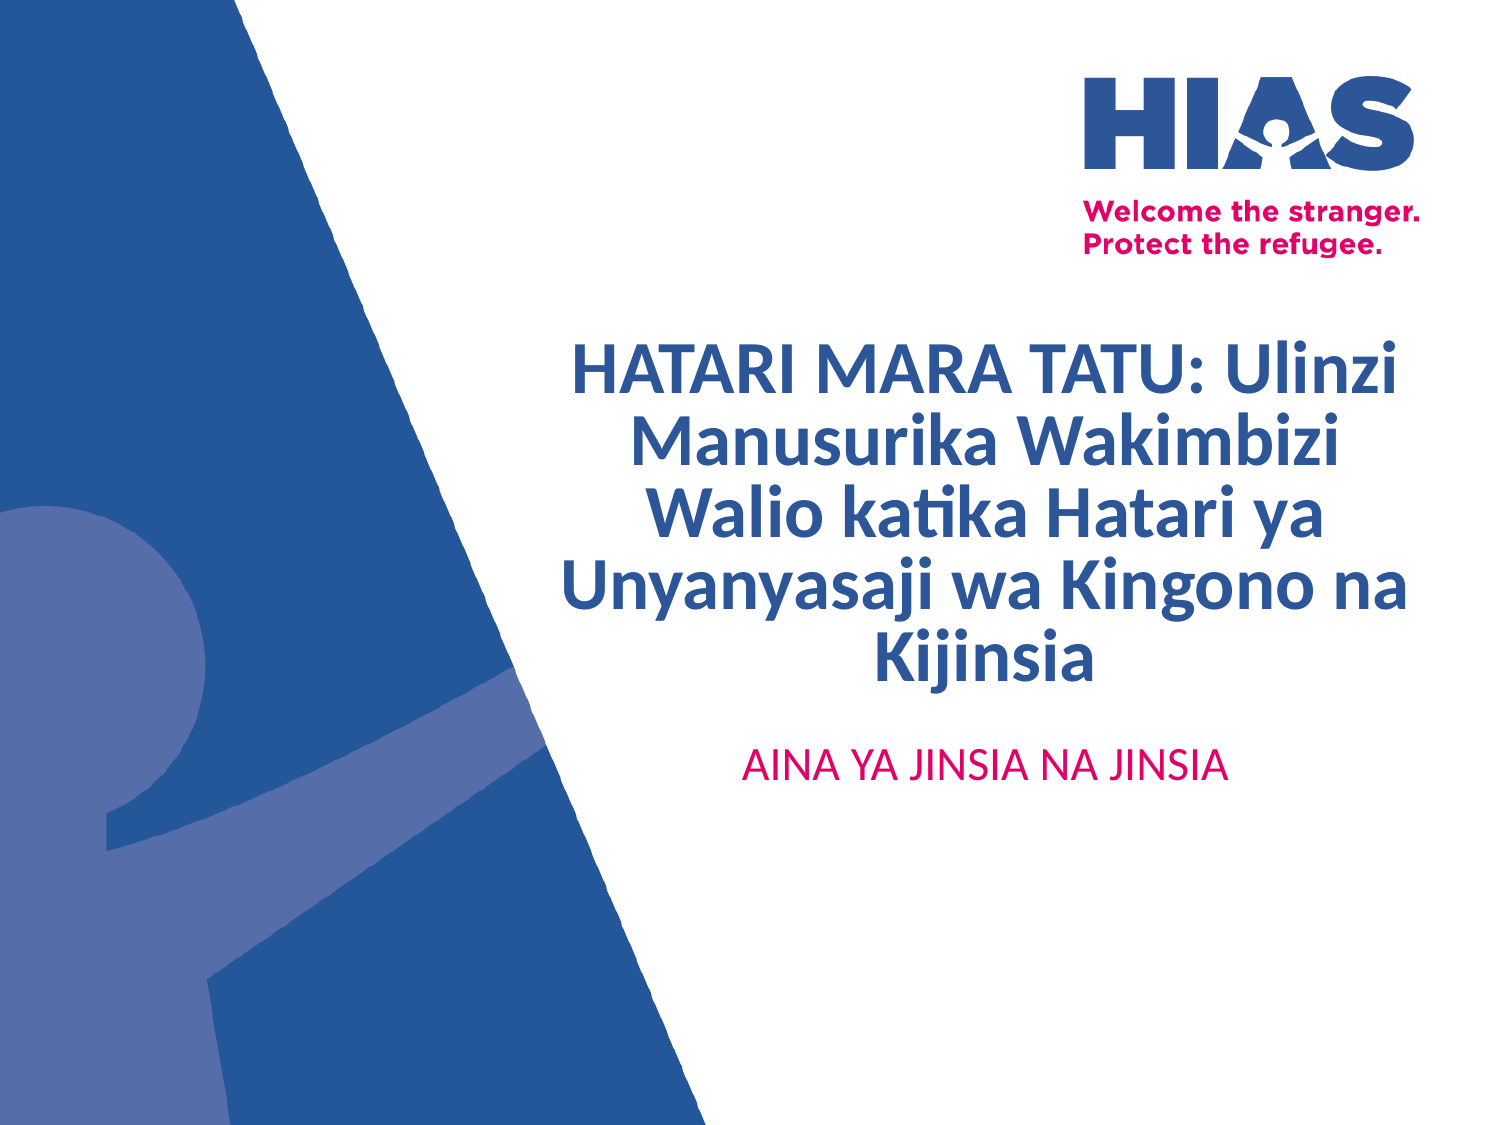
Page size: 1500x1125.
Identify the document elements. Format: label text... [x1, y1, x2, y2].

text_box HATARI MARA TATU: Ulinzi Manusurika Wakimbizi Walio katika Hatari ya Unyanyasaji wa Kingono na Kijinsia AINA YA JINSIA NA JINSIA [518, 299, 1453, 825]
picture [0, 0, 1500, 1125]
